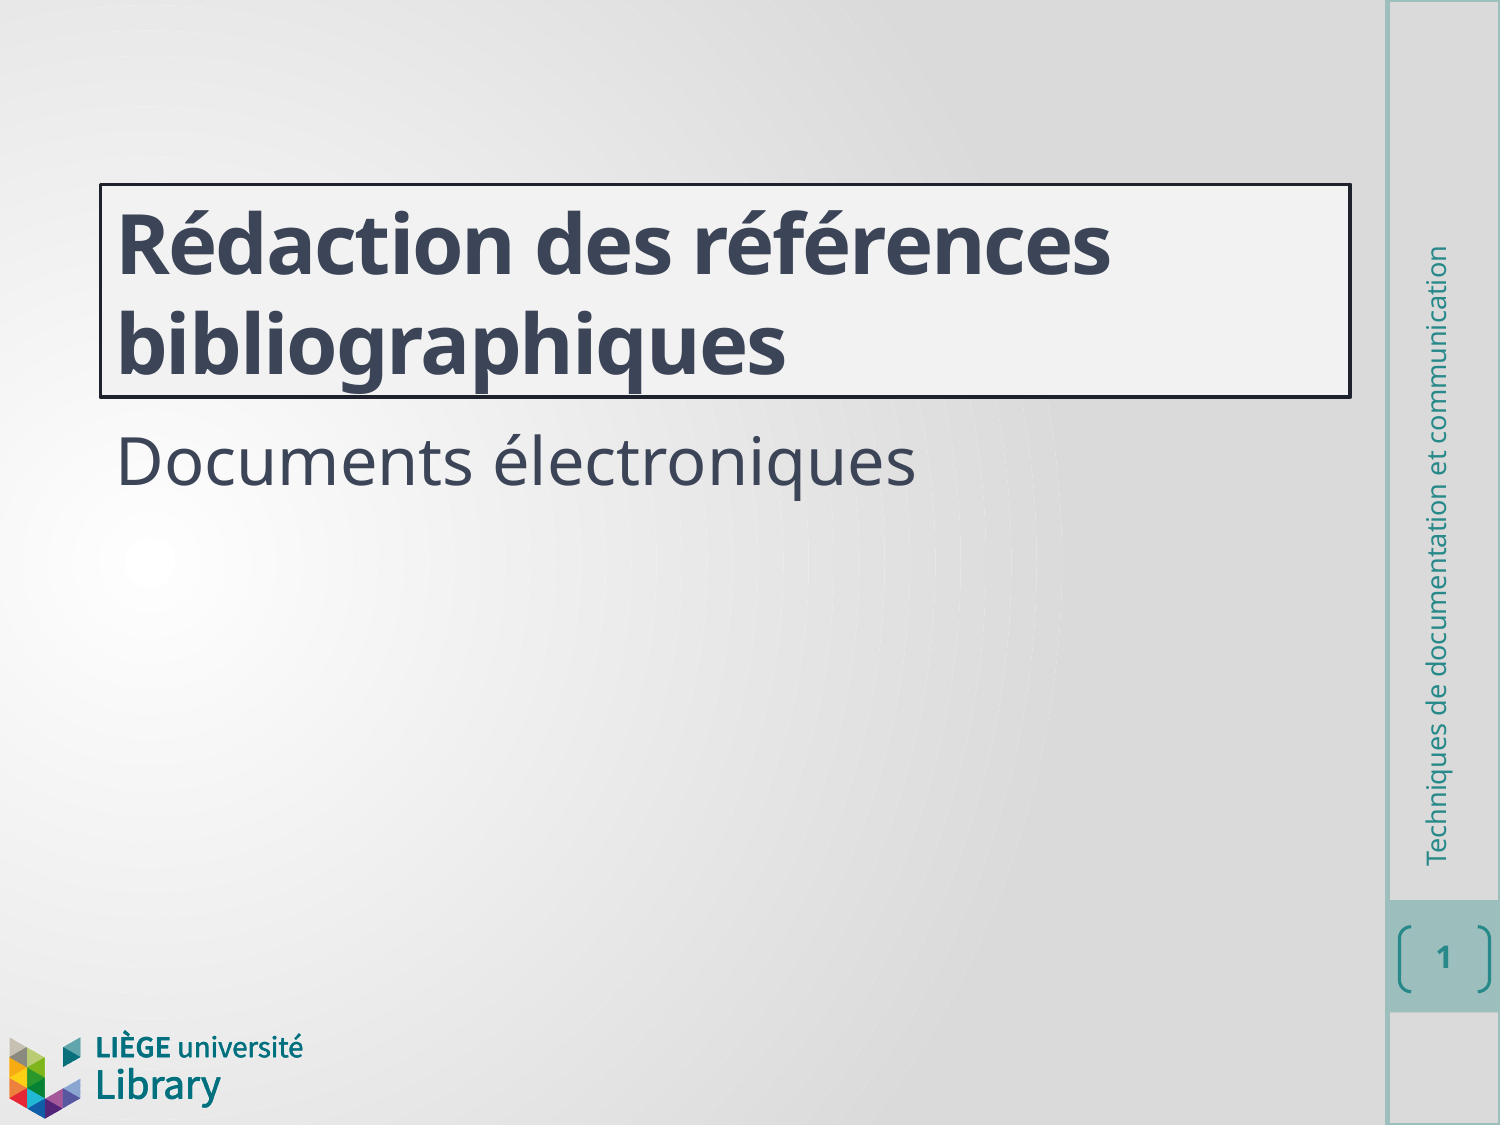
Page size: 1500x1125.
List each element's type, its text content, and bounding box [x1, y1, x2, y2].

footer Techniques de documentation et communication [1411, 31, 1472, 882]
title Rédaction des références bibliographiques [99, 183, 1352, 399]
picture [1, 1026, 324, 1125]
slide_number 1 [1397, 925, 1492, 994]
subtitle Documents électroniques [100, 411, 1161, 587]
